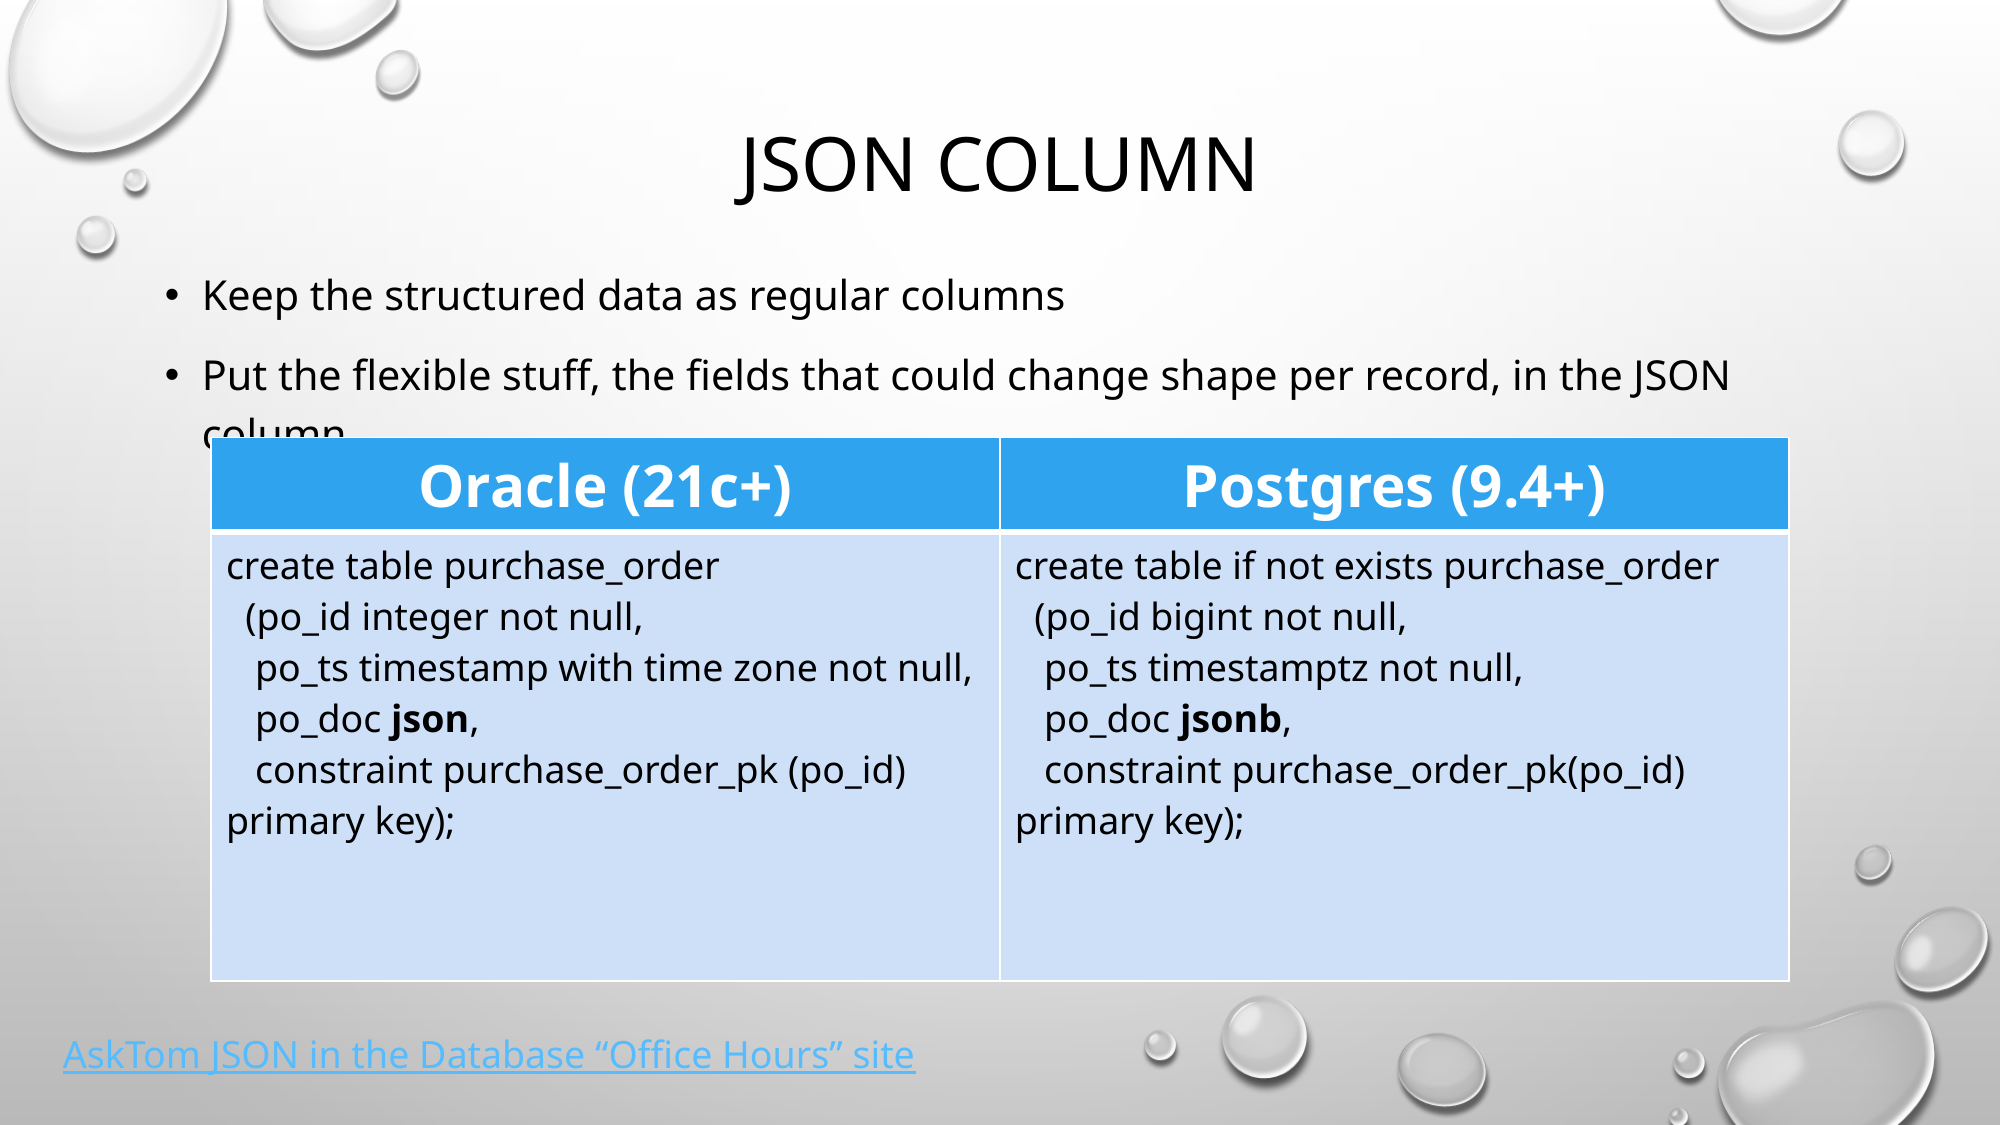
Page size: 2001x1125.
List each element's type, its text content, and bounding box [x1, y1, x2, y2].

table_cell create table purchase_order (po_id integer not null, po_ts timestamp with time zone not null, po_doc json, constraint purchase_order_pk (po_id) primary key); [212, 535, 999, 980]
table_header Postgres (9.4+) [1001, 438, 1788, 529]
title JSON COLUMN [149, 101, 1851, 233]
list Keep the structured data as regular columns Put the flexible stuff, the fields that could change shape per record, in the JSON column [149, 251, 1850, 468]
table_cell create table if not exists purchase_order (po_id bigint not null, po_ts timestamptz not null, po_doc jsonb, constraint purchase_order_pk(po_id) primary key); [1001, 535, 1788, 980]
picture [0, 0, 2000, 1125]
text_box AskTom JSON in the Database “Office Hours” site [48, 1023, 943, 1089]
table_header Oracle (21c+) [212, 438, 999, 529]
